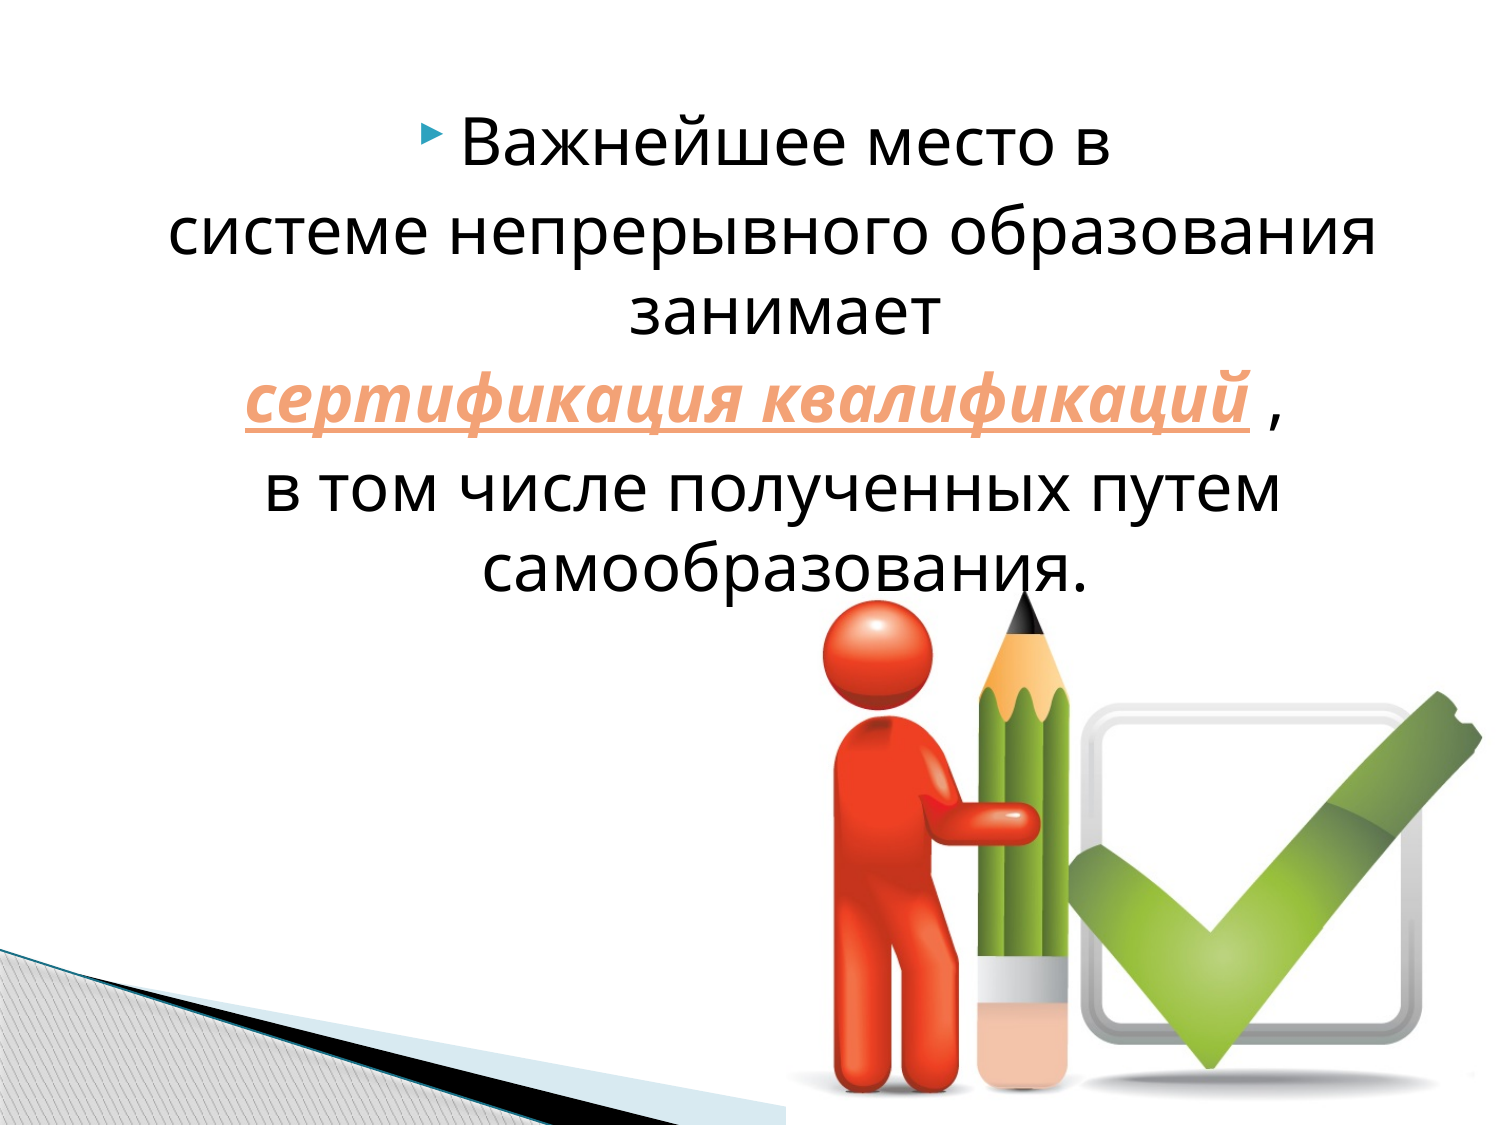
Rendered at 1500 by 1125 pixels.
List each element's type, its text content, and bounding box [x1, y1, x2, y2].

picture [786, 576, 1500, 1125]
list Важнейшее место в системе непрерывного образования занимает сертификация квалификаций , в том числе полученных путем самообразования. [29, 91, 1500, 835]
